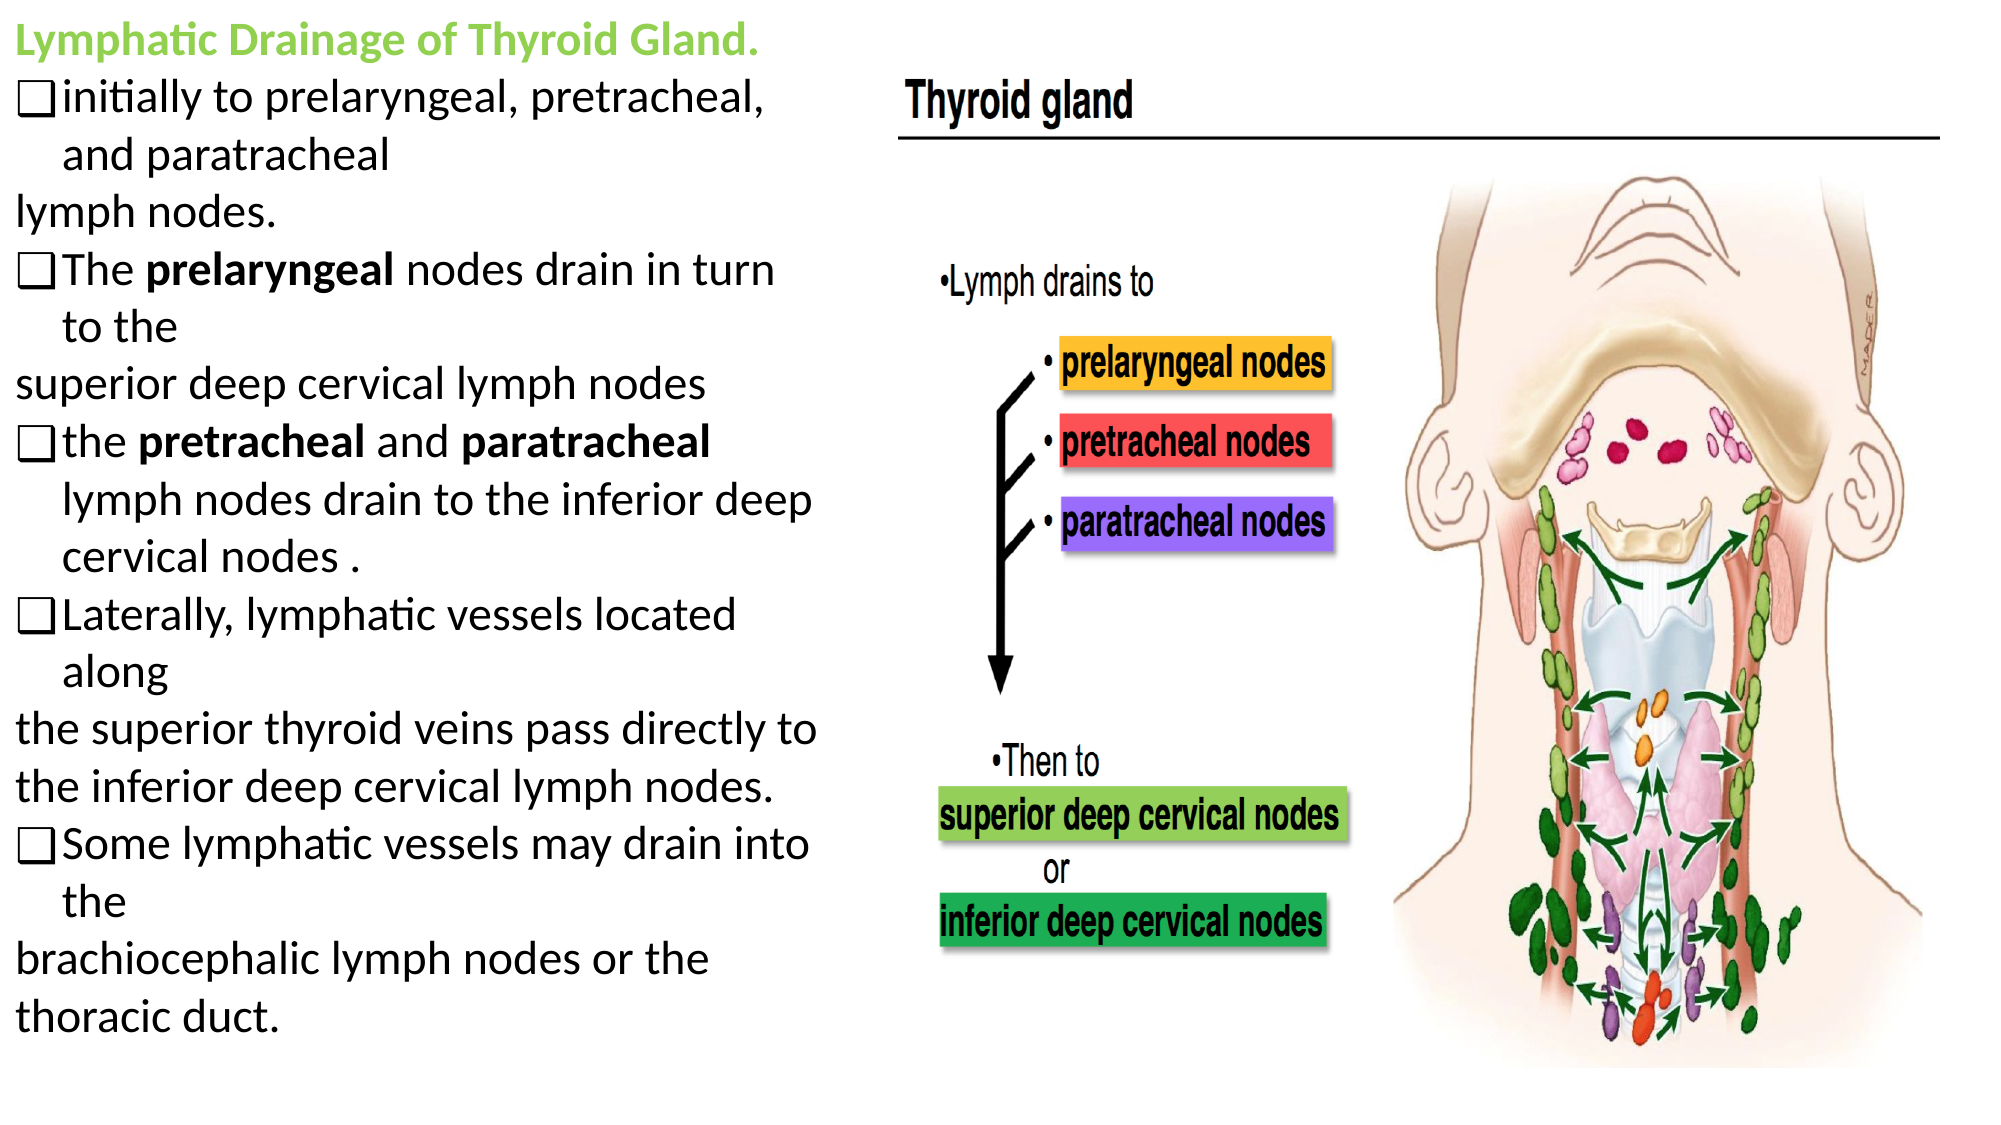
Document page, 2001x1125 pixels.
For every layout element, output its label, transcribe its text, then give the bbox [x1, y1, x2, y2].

picture [897, 77, 1941, 1069]
text_box Lymphatic Drainage of Thyroid Gland. initially to prelaryngeal, pretracheal, and paratracheal lymph nodes. The prelaryngeal nodes drain in turn to the superior deep cervical lymph nodes the pretracheal and paratracheal lymph nodes drain to the inferior deep cervical nodes . Laterally, lymphatic vessels located along the superior thyroid veins pass directly to the inferior deep cervical lymph nodes. Some lymphatic vessels may drain into the brachiocephalic lymph nodes or the thoracic duct. [0, 0, 842, 1050]
